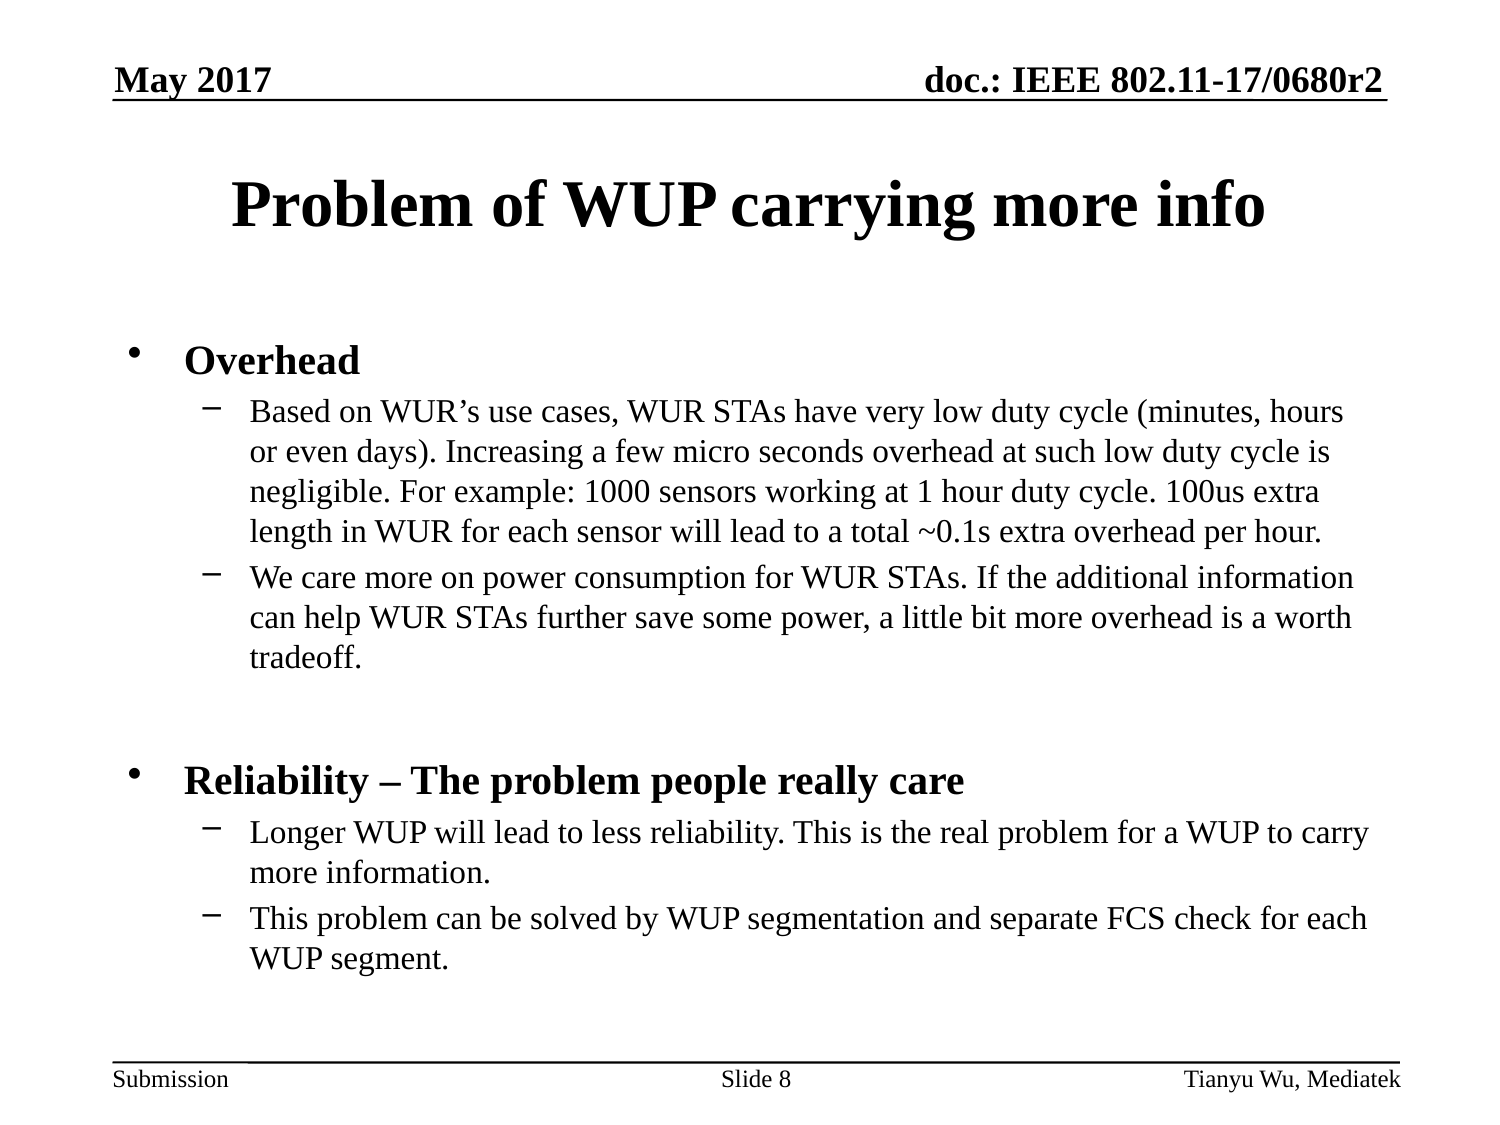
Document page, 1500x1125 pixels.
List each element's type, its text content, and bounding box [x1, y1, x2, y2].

slide_number Slide 8 [712, 1061, 800, 1093]
footer Tianyu Wu, Mediatek [1180, 1061, 1402, 1093]
list Overhead Based on WUR’s use cases, WUR STAs have very low duty cycle (minutes, hours or even days). Increasing a few micro seconds overhead at such low duty cycle is negligible. For example: 1000 sensors working at 1 hour duty cycle. 100us extra length in WUR for each sensor will lead to a total ~0.1s extra overhead per hour. We care more on power consumption for WUR STAs. If the additional information can help WUR STAs further save some power, a little bit more overhead is a worth tradeoff. Reliability – The problem people really care Longer WUP will lead to less reliability. This is the real problem for a WUP to carry more information. This problem can be solved by WUP segmentation and separate FCS check for each WUP segment. [112, 324, 1388, 1001]
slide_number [114, 54, 274, 101]
title Problem of WUP carrying more info [112, 112, 1388, 288]
